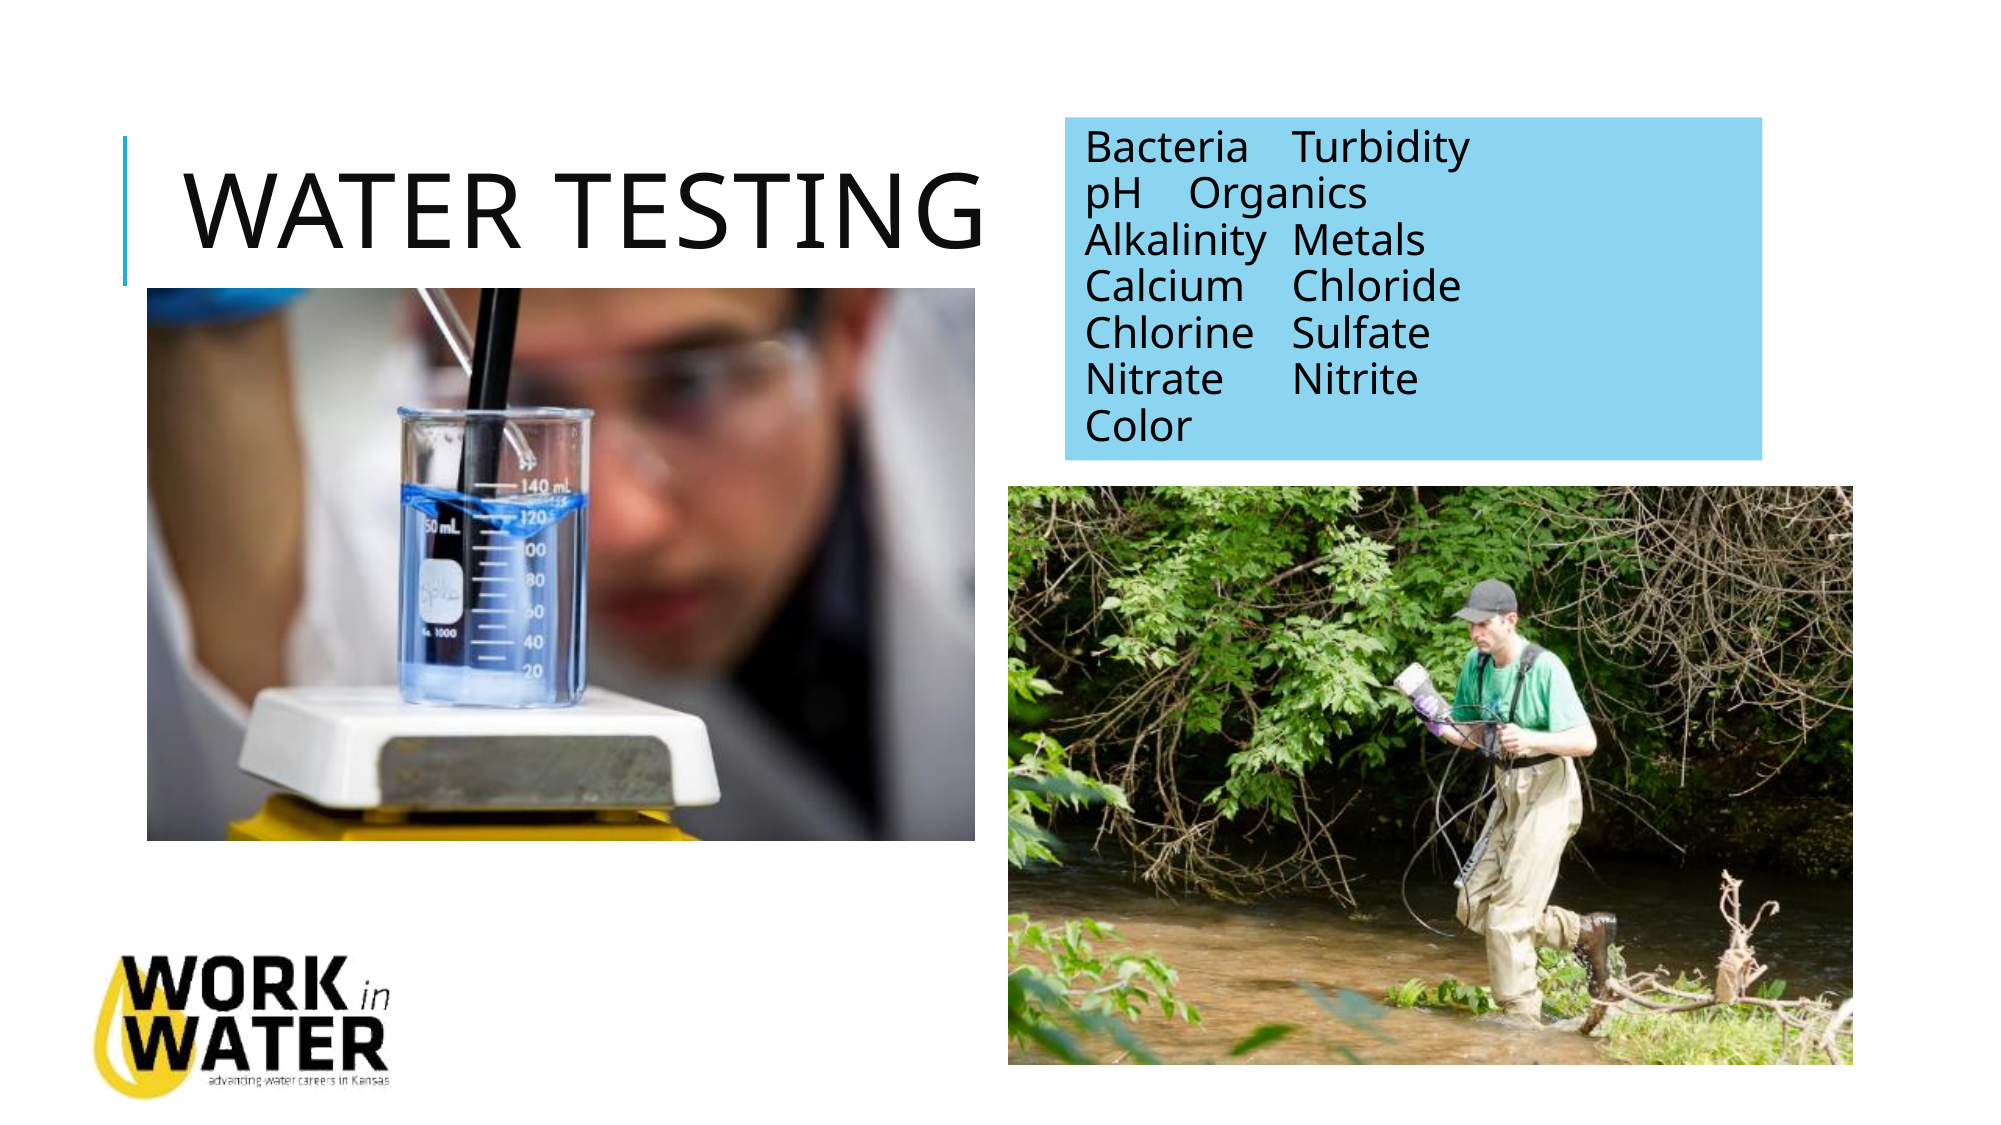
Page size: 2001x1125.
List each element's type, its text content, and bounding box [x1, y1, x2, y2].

picture [147, 288, 976, 841]
list Bacteria Turbidity pH Organics Alkalinity Metals Calcium Chloride Chlorine Sulfate Nitrate Nitrite Color [1065, 117, 1763, 461]
picture [80, 930, 407, 1125]
picture [1007, 485, 1853, 1066]
title Water Testing [168, 96, 1763, 342]
